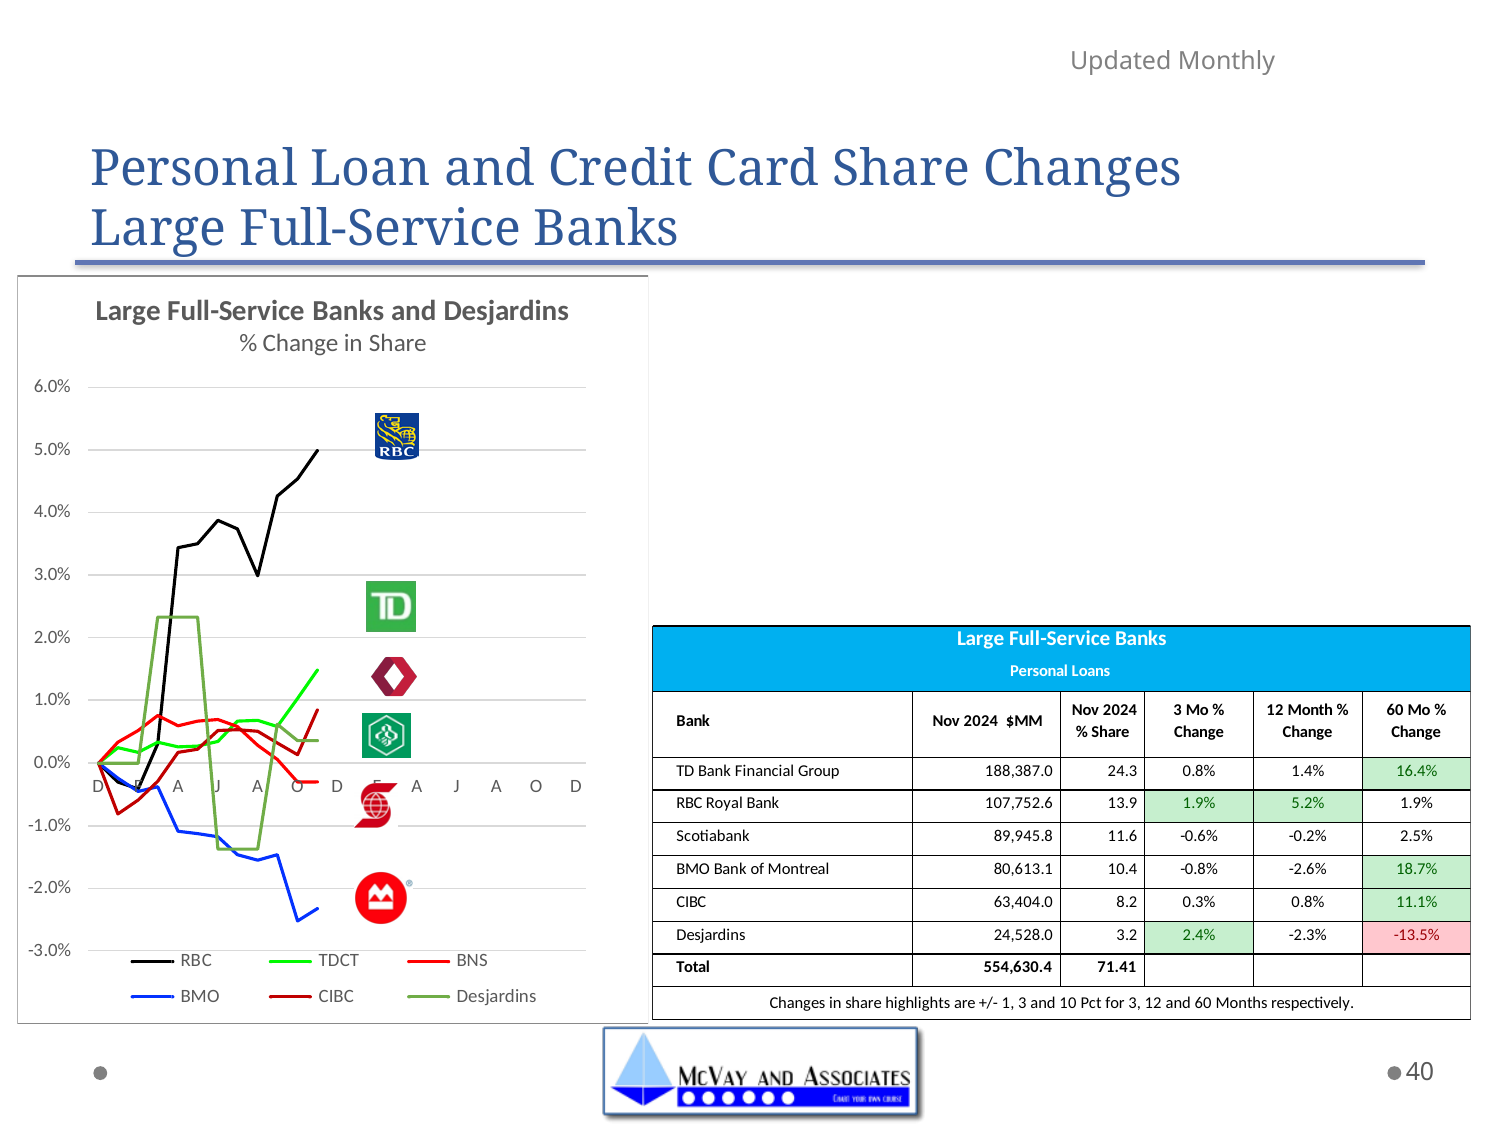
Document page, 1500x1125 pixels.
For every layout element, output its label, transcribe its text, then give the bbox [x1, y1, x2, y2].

picture [354, 871, 413, 925]
text_box Updated Monthly [1055, 37, 1291, 83]
picture [366, 581, 416, 632]
slide_number 40 [1401, 1042, 1494, 1103]
picture [354, 782, 398, 828]
picture [366, 652, 423, 701]
picture [374, 413, 419, 460]
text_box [16, 274, 649, 1024]
picture [361, 713, 411, 759]
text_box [651, 625, 1472, 1021]
title Personal Loan and Credit Card Share Changes Large Full-Service Banks [75, 0, 1425, 263]
